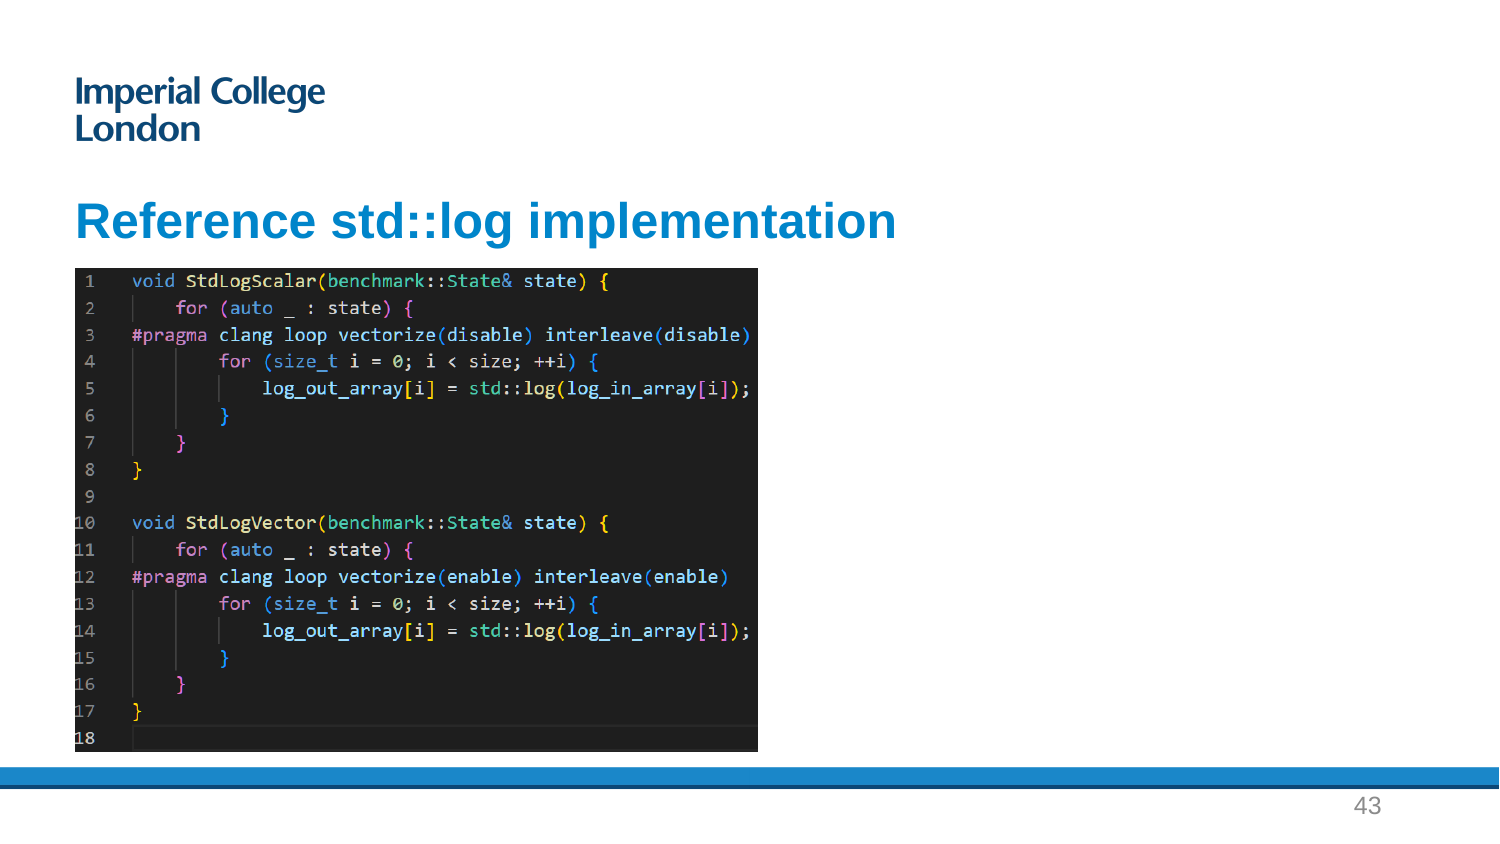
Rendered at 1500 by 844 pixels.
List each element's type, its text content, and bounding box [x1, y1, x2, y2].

picture [0, 0, 1499, 844]
slide_number 43 [1059, 782, 1397, 828]
title Reference std::log implementation [75, 183, 1425, 246]
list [74, 268, 759, 752]
